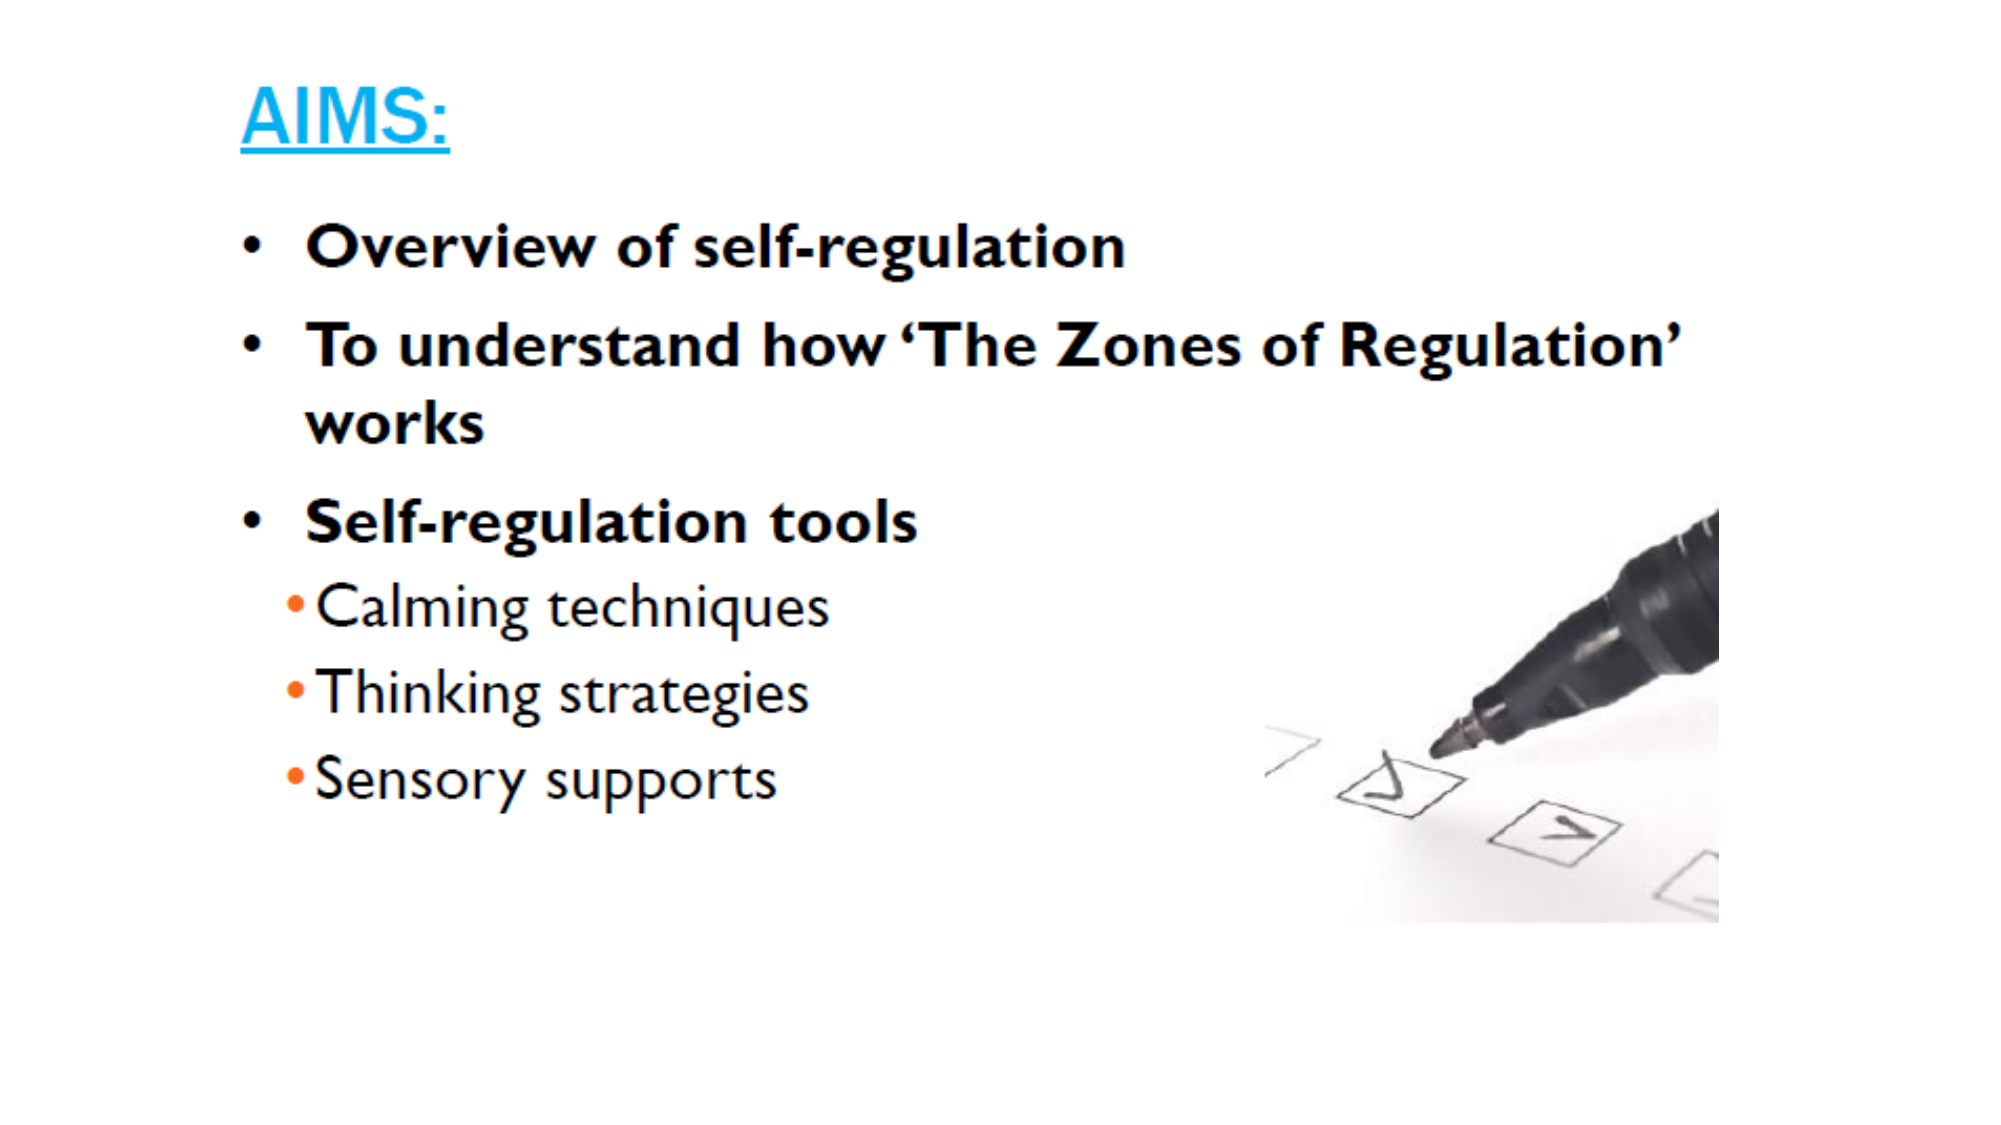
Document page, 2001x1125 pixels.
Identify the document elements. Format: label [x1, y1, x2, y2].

picture [95, 20, 1719, 1125]
